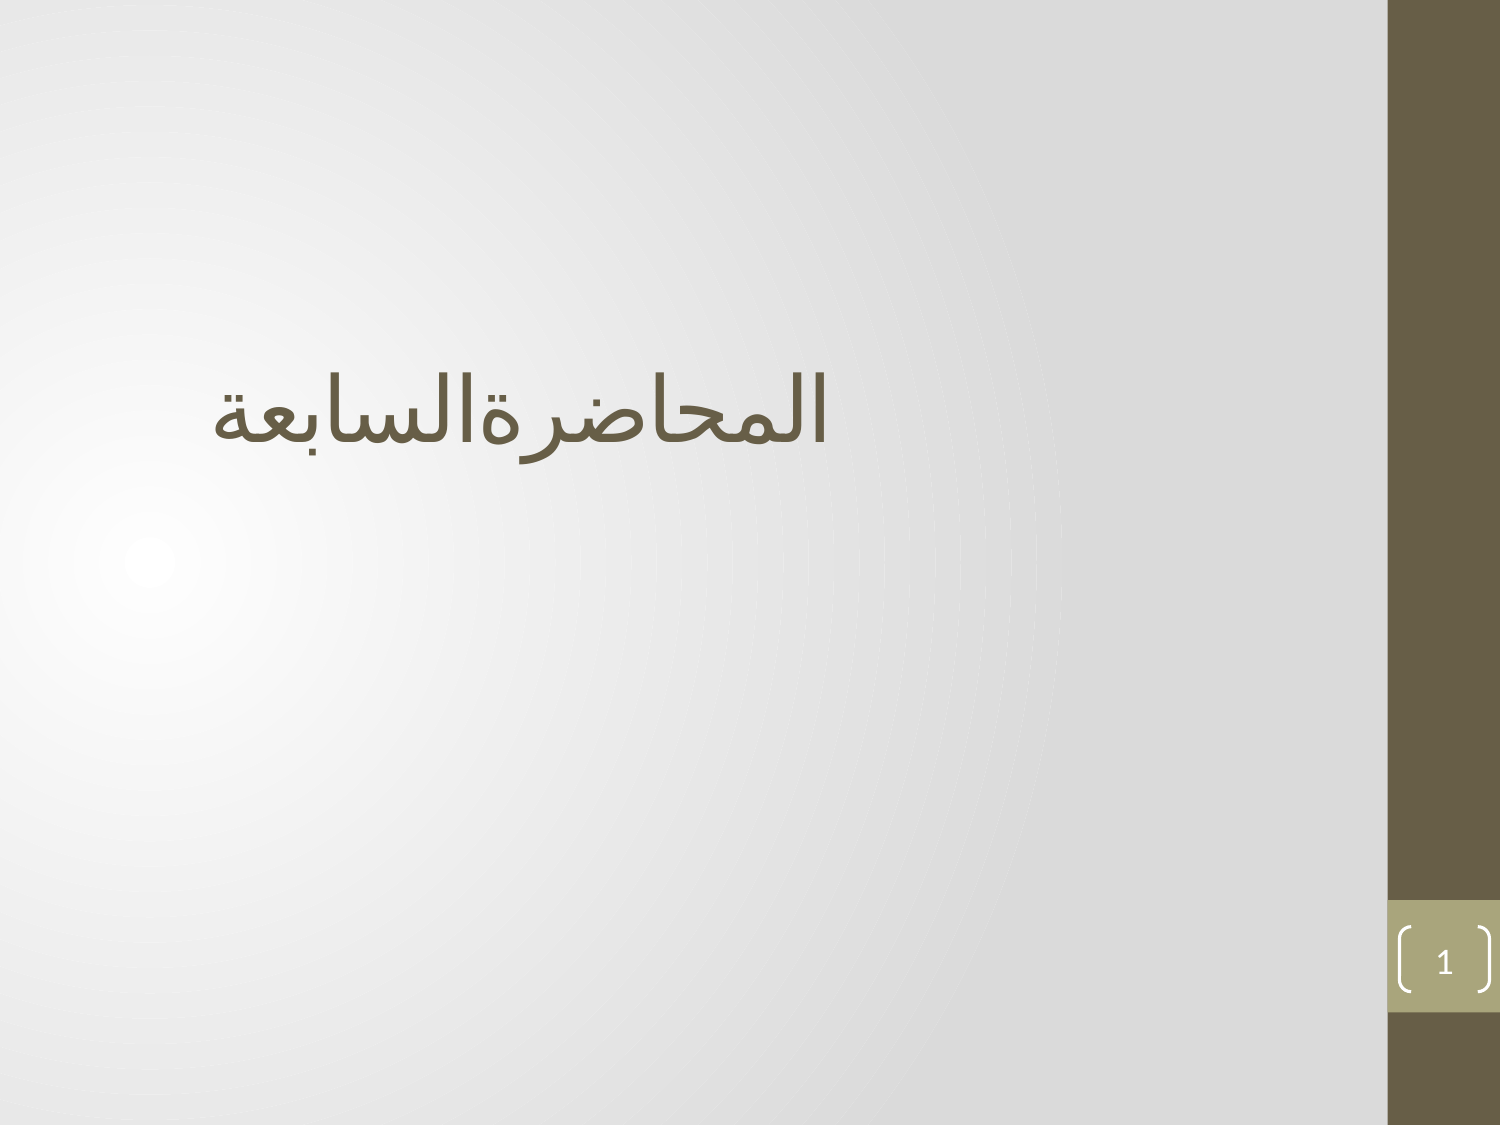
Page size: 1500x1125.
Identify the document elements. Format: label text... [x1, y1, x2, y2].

slide_number 1 [1397, 925, 1492, 994]
title المحاضرةالسابعة [194, 42, 1433, 469]
